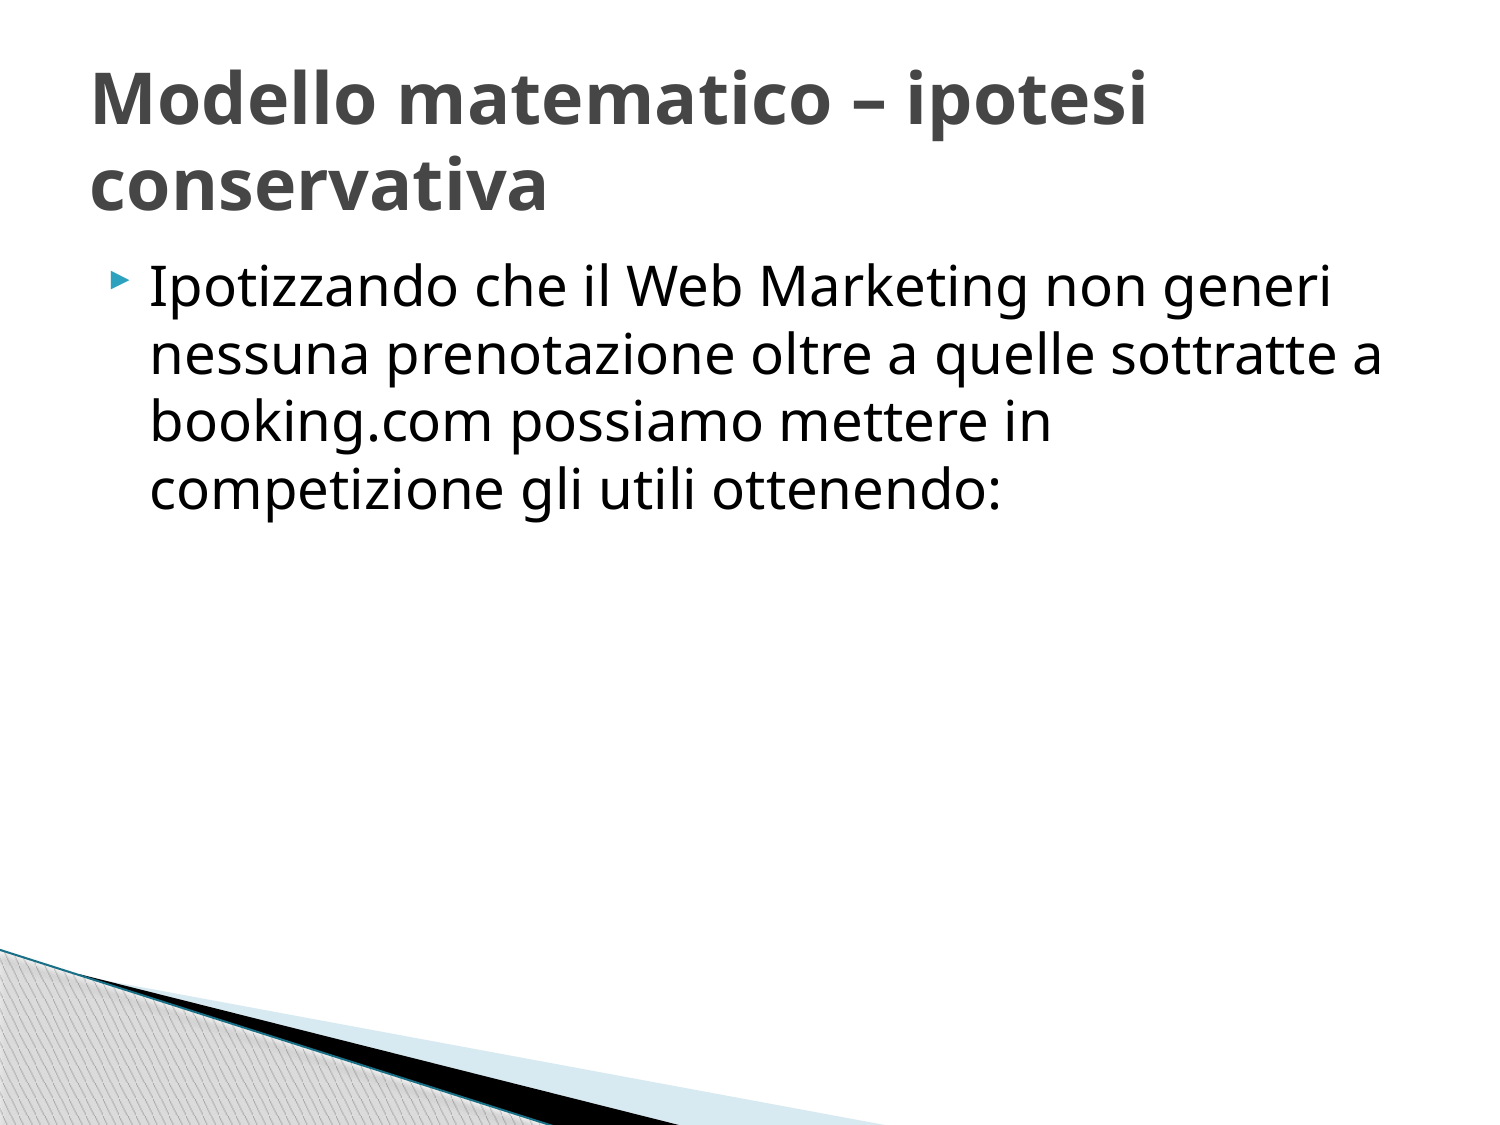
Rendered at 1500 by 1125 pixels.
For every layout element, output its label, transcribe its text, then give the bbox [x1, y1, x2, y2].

title Modello matematico – ipotesi conservativa [75, 45, 1425, 233]
